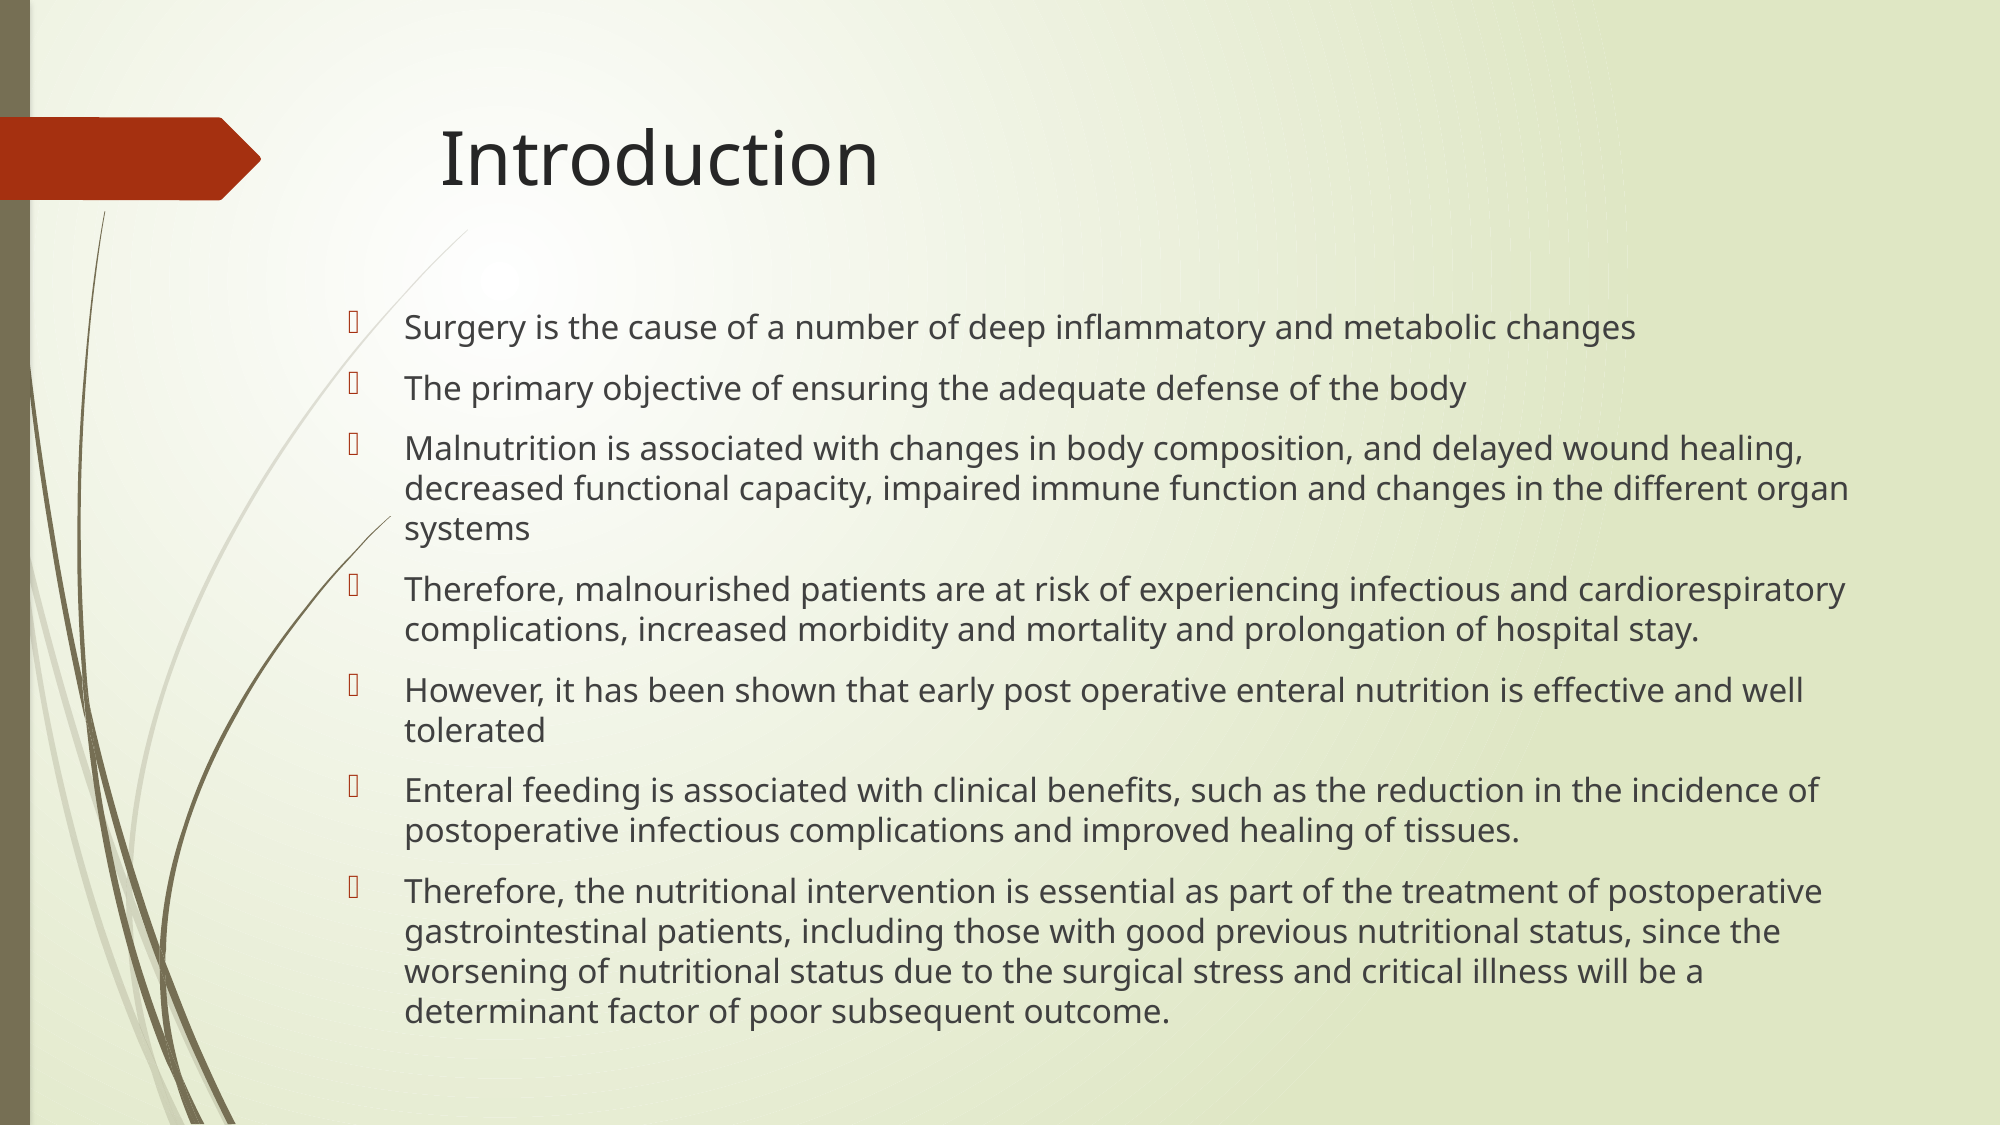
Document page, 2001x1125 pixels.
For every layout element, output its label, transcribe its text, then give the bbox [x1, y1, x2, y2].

title Introduction [425, 102, 1888, 298]
list Surgery is the cause of a number of deep inflammatory and metabolic changes The primary objective of ensuring the adequate defense of the body Malnutrition is associated with changes in body composition, and delayed wound healing, decreased functional capacity, impaired immune function and changes in the different organ systems Therefore, malnourished patients are at risk of experiencing infectious and cardiorespiratory complications, increased morbidity and mortality and prolongation of hospital stay. However, it has been shown that early post operative enteral nutrition is effective and well tolerated Enteral feeding is associated with clinical benefits, such as the reduction in the incidence of postoperative infectious complications and improved healing of tissues. Therefore, the nutritional intervention is essential as part of the treatment of postoperative gastrointestinal patients, including those with good previous nutritional status, since the worsening of nutritional status due to the surgical stress and critical illness will be a determinant factor of poor subsequent outcome. [332, 298, 1888, 1050]
